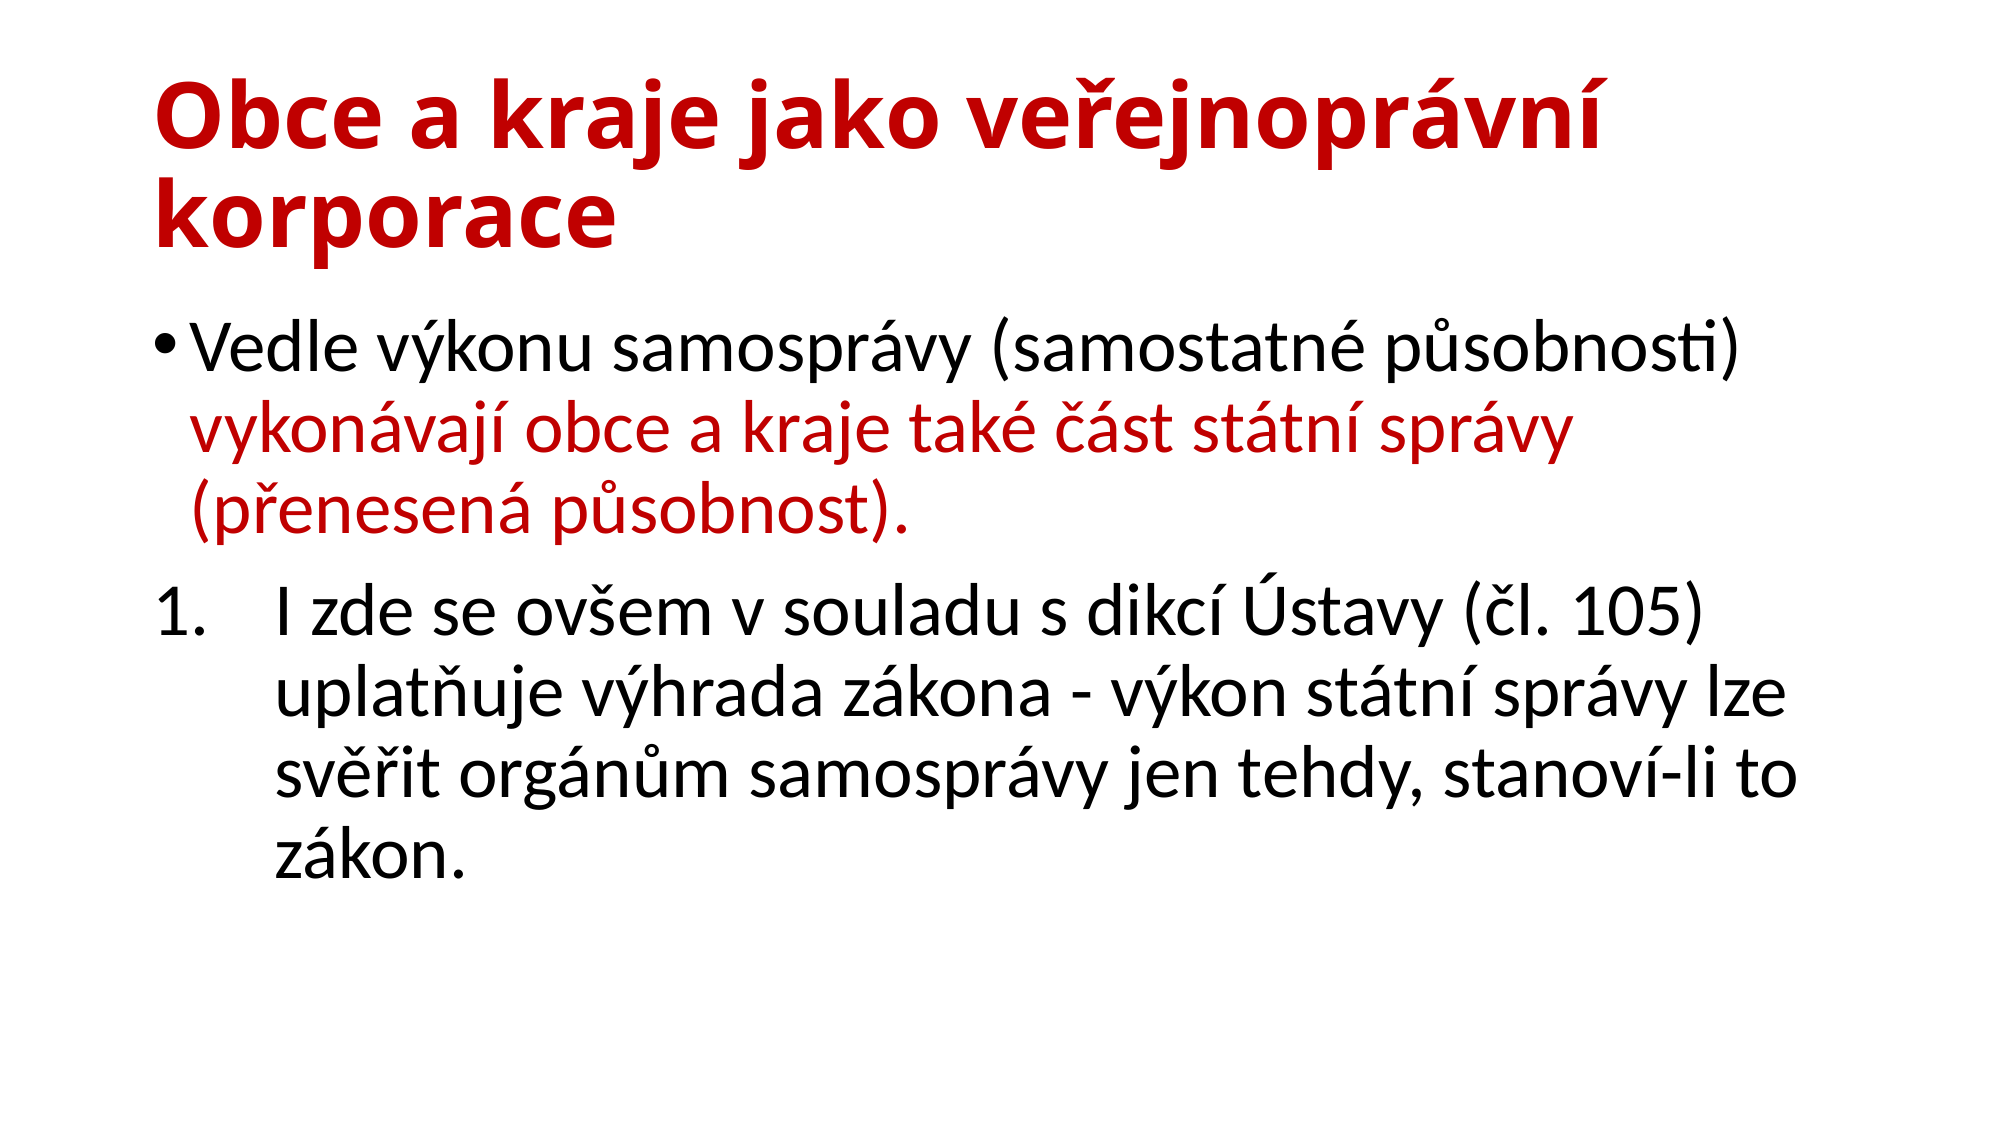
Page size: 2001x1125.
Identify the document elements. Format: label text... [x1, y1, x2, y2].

title Obce a kraje jako veřejnoprávní korporace [137, 59, 1863, 278]
list Vedle výkonu samosprávy (samostatné působnosti) vykonávají obce a kraje také část státní správy (přenesená působnost). I zde se ovšem v souladu s dikcí Ústavy (čl. 105) uplatňuje výhrada zákona - výkon státní správy lze svěřit orgánům samosprávy jen tehdy, stanoví-li to zákon. [137, 299, 1863, 1014]
